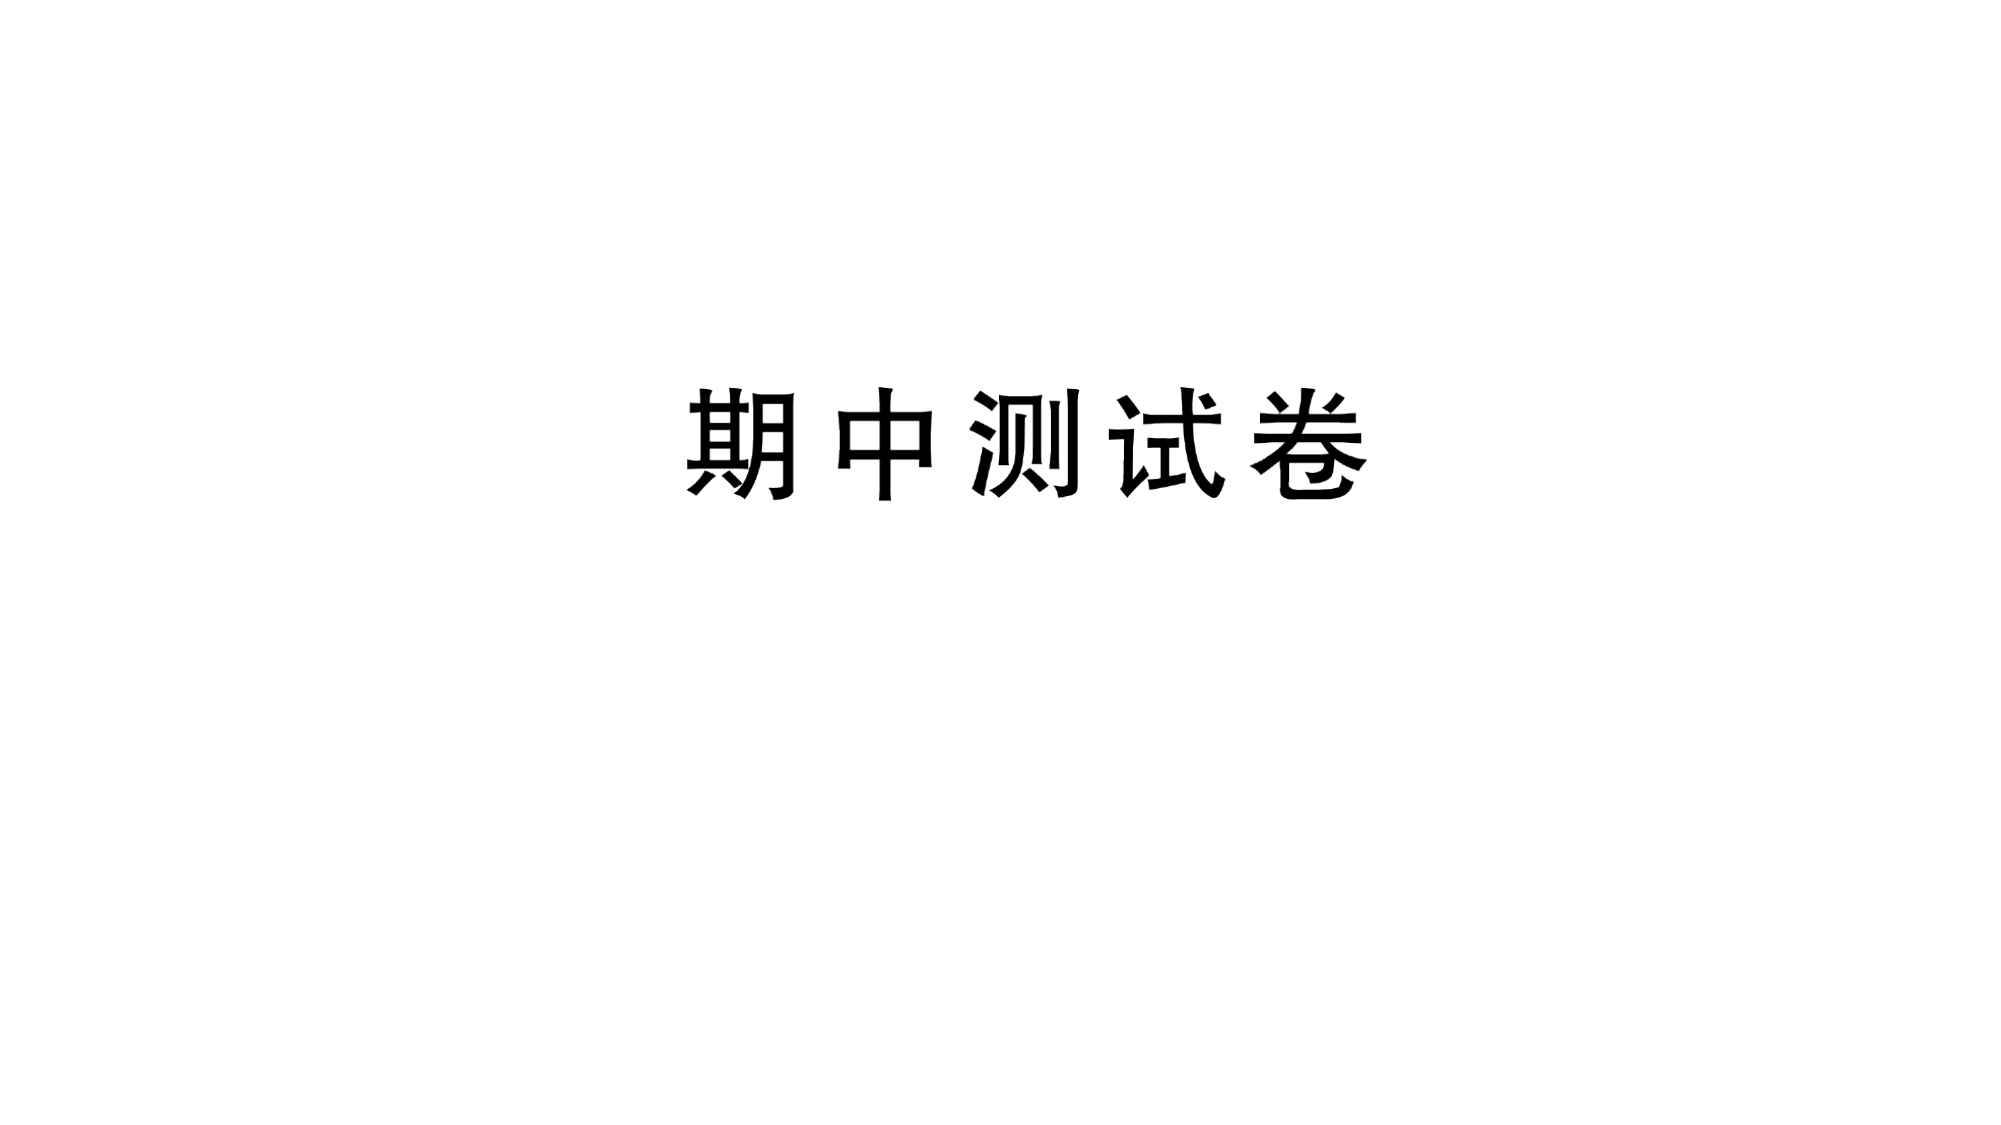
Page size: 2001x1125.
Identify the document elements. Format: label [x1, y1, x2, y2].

picture [562, 337, 1475, 526]
